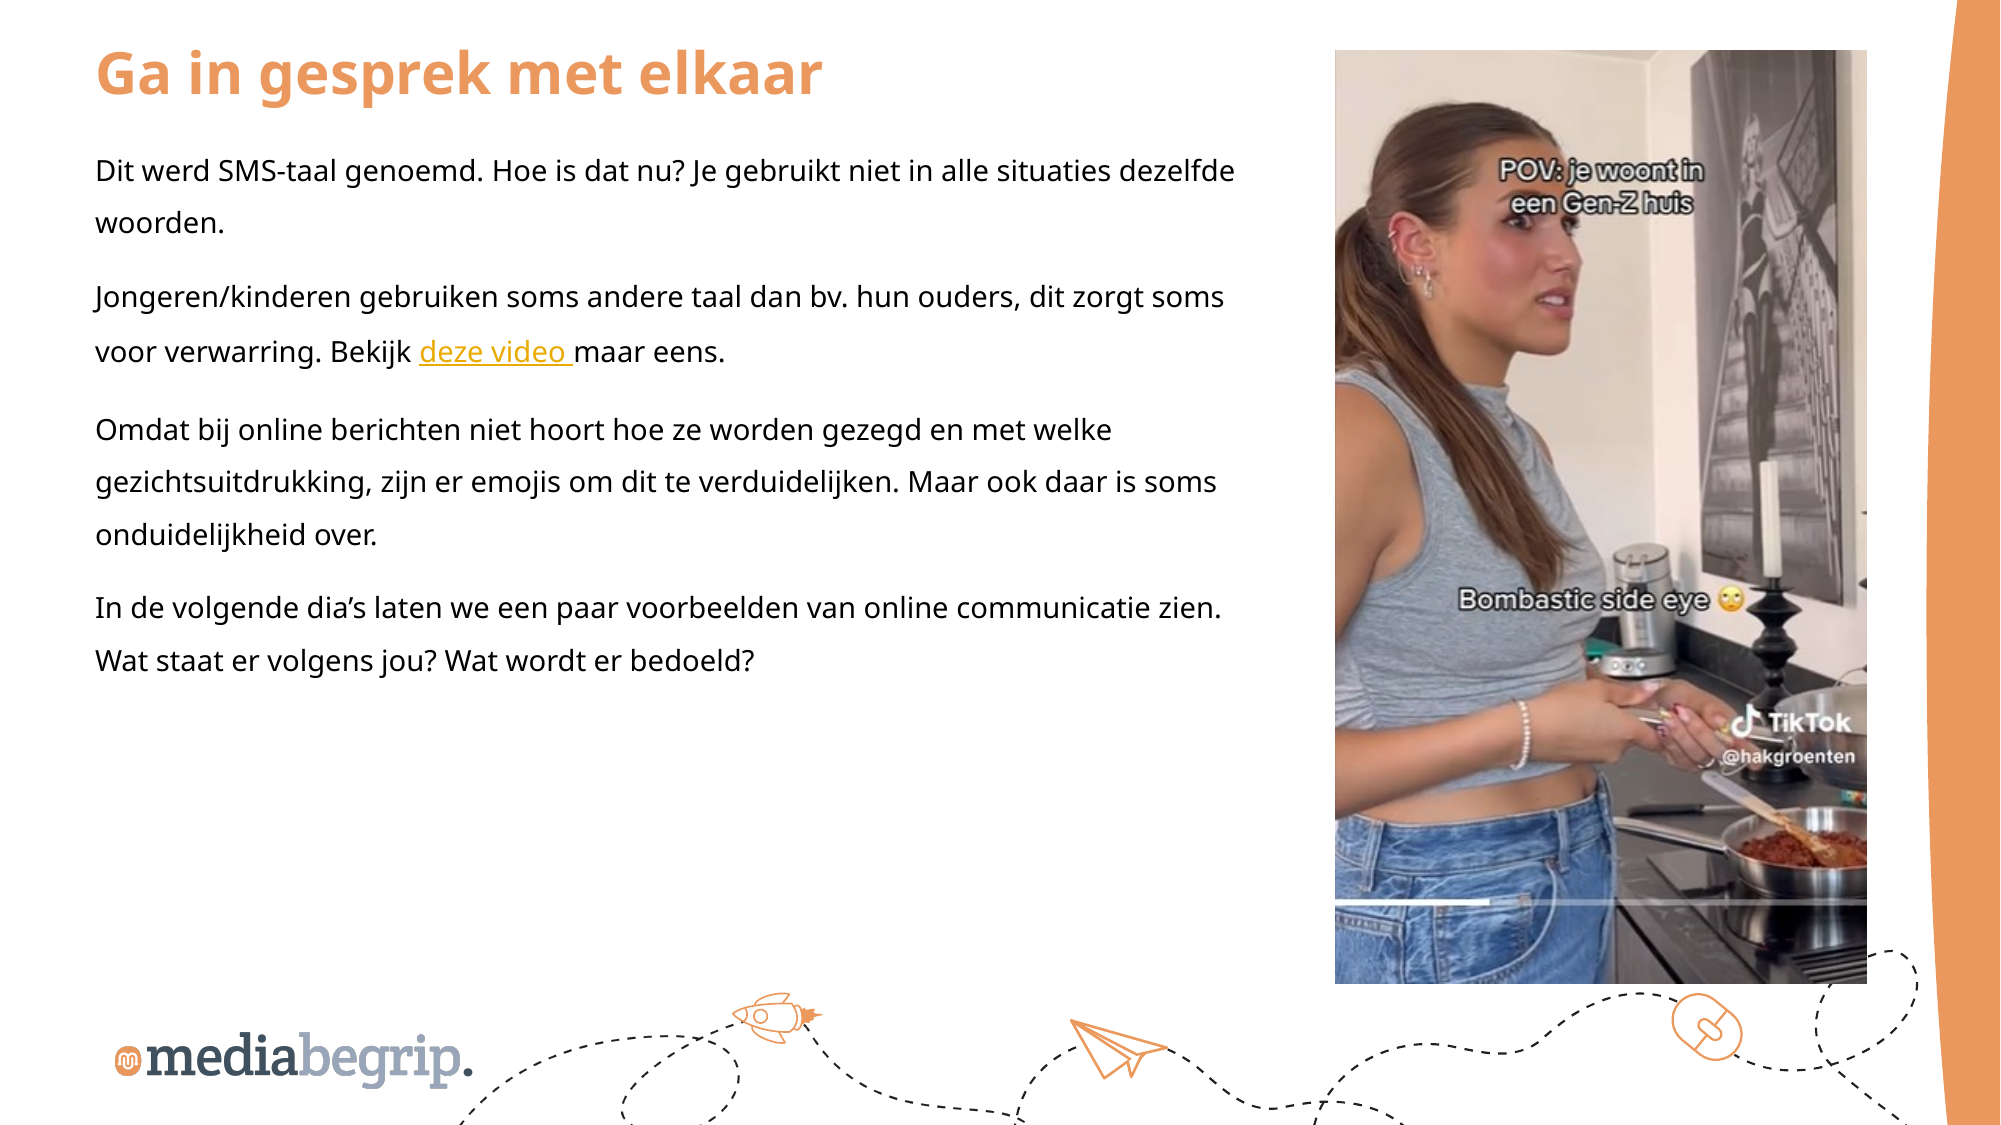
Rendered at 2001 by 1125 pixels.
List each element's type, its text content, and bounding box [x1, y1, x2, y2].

picture [114, 1003, 1035, 1125]
list Ga in gesprek met elkaar [80, 36, 1889, 152]
list Dit werd SMS-taal genoemd. Hoe is dat nu? Je gebruikt niet in alle situaties dezelfde woorden. Jongeren/kinderen gebruiken soms andere taal dan bv. hun ouders, dit zorgt soms voor verwarring. Bekijk deze video maar eens. Omdat bij online berichten niet hoort hoe ze worden gezegd en met welke gezichtsuitdrukking, zijn er emojis om dit te verduidelijken. Maar ook daar is soms onduidelijkheid over. In de volgende dia’s laten we een paar voorbeelden van online communicatie zien. Wat staat er volgens jou? Wat wordt er bedoeld? [80, 126, 1260, 984]
picture [1335, 50, 1867, 984]
